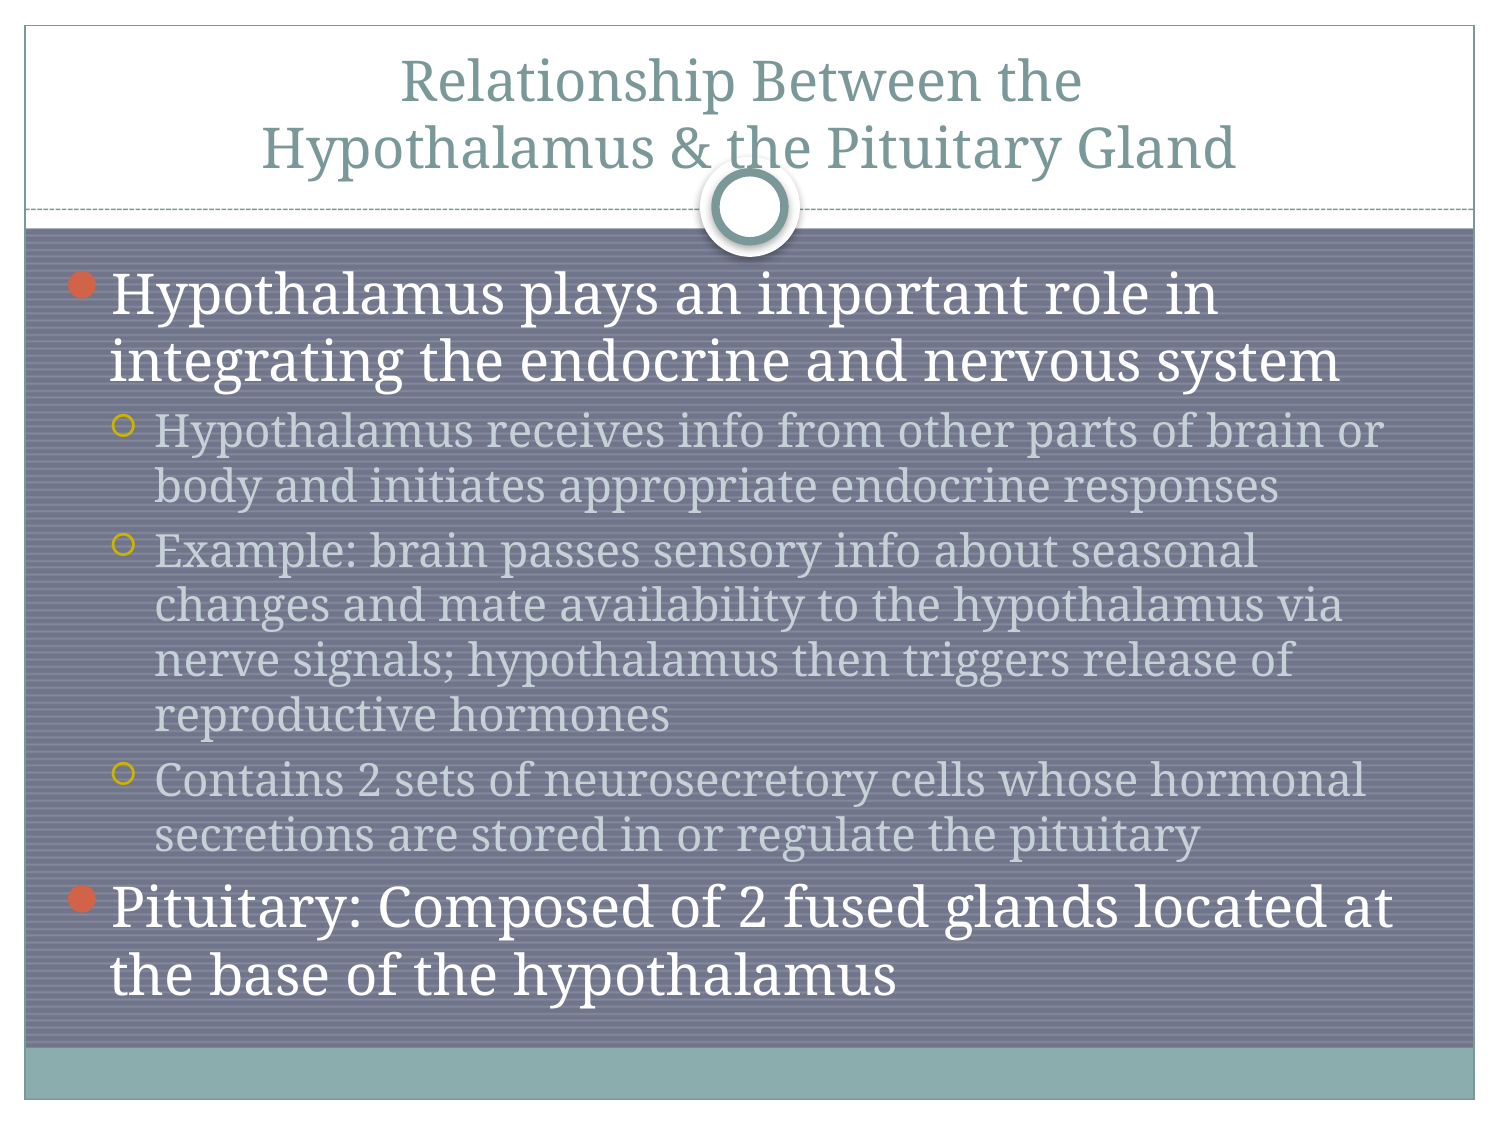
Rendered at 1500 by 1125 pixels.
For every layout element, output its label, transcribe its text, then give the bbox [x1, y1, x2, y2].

title Relationship Between the Hypothalamus & the Pituitary Gland [49, 37, 1450, 188]
list Hypothalamus plays an important role in integrating the endocrine and nervous system Hypothalamus receives info from other parts of brain or body and initiates appropriate endocrine responses Example: brain passes sensory info about seasonal changes and mate availability to the hypothalamus via nerve signals; hypothalamus then triggers release of reproductive hormones Contains 2 sets of neurosecretory cells whose hormonal secretions are stored in or regulate the pituitary Pituitary: Composed of 2 fused glands located at the base of the hypothalamus [49, 250, 1445, 1001]
